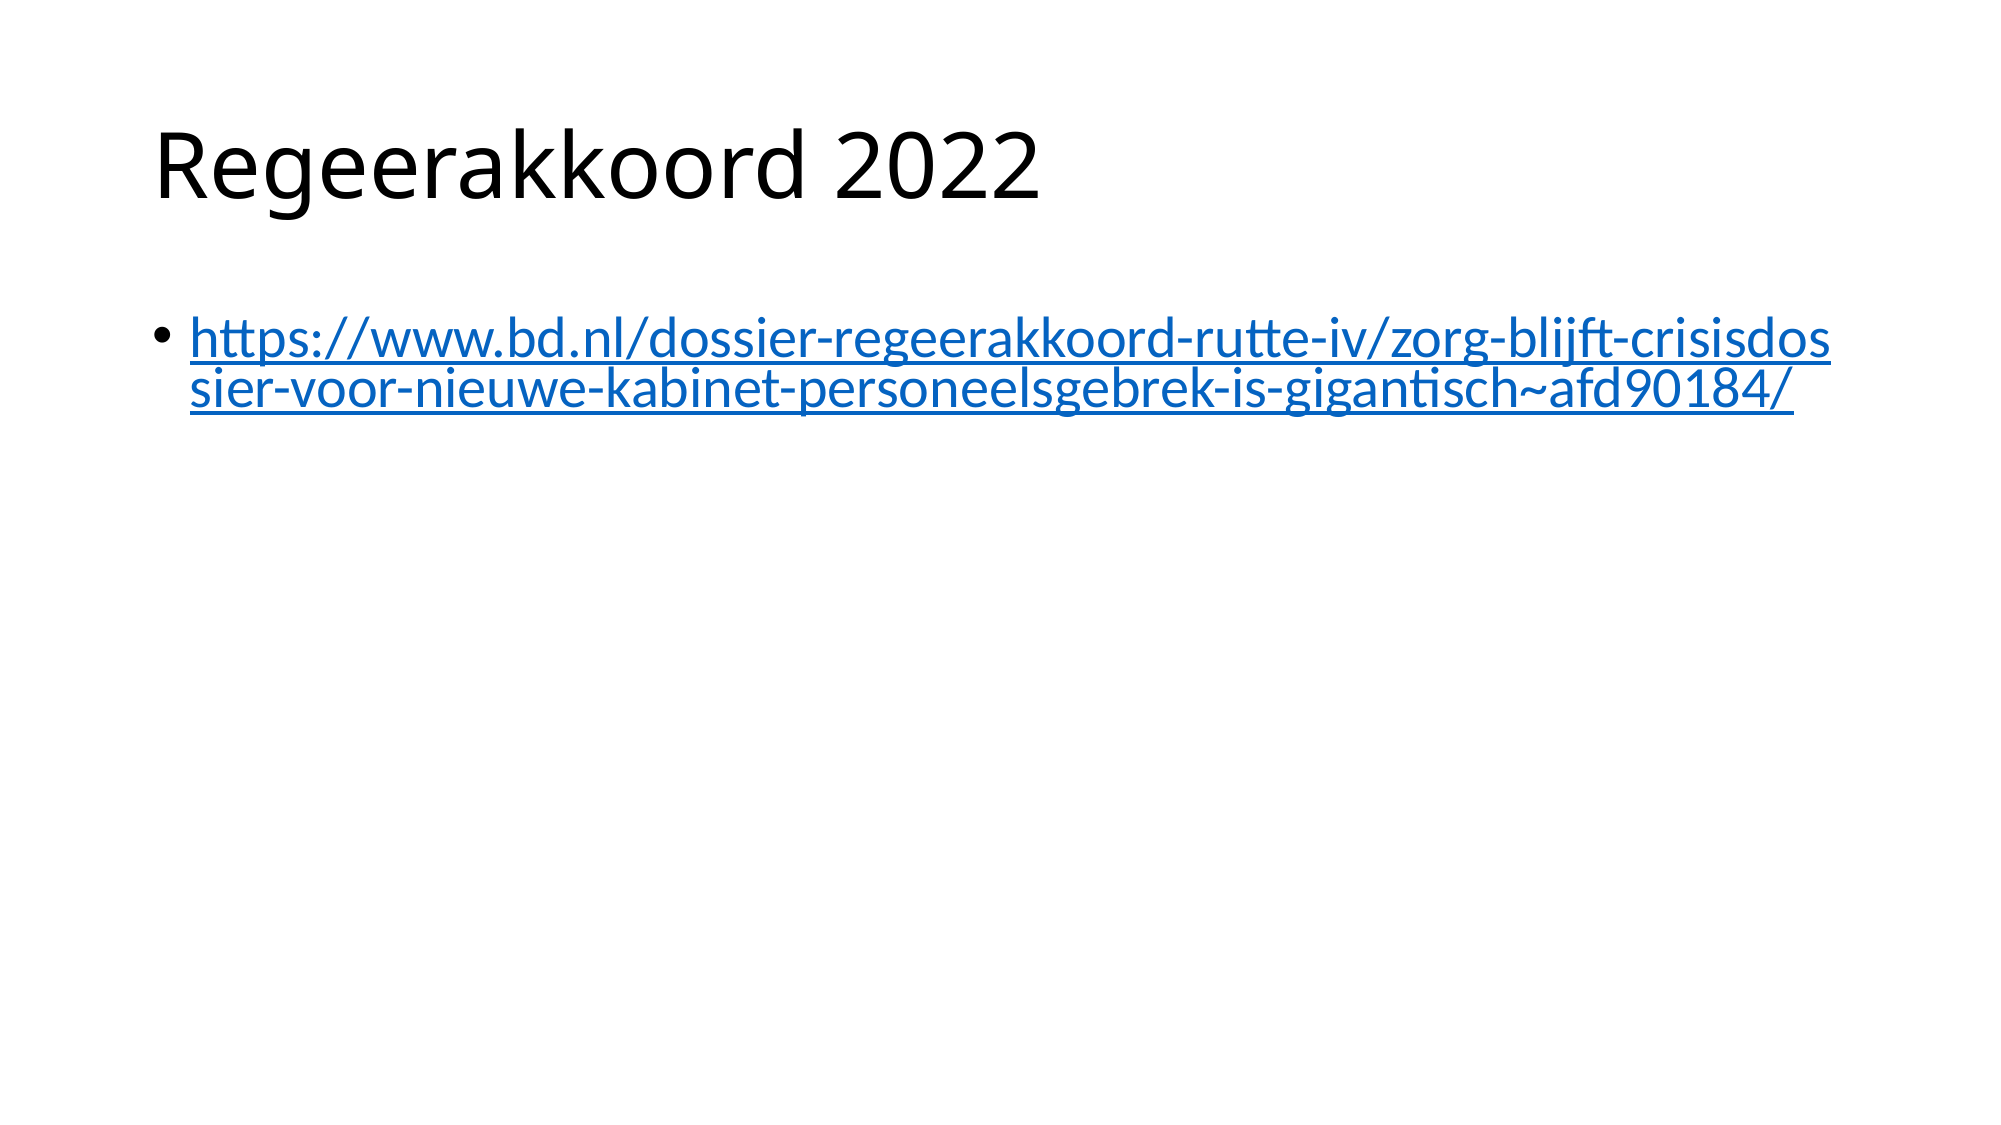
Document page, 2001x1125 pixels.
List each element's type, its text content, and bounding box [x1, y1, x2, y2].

list https://www.bd.nl/dossier-regeerakkoord-rutte-iv/zorg-blijft-crisisdossier-voor-nieuwe-kabinet-personeelsgebrek-is-gigantisch~afd90184/ [137, 299, 1863, 1014]
title Regeerakkoord 2022 [137, 59, 1863, 278]
